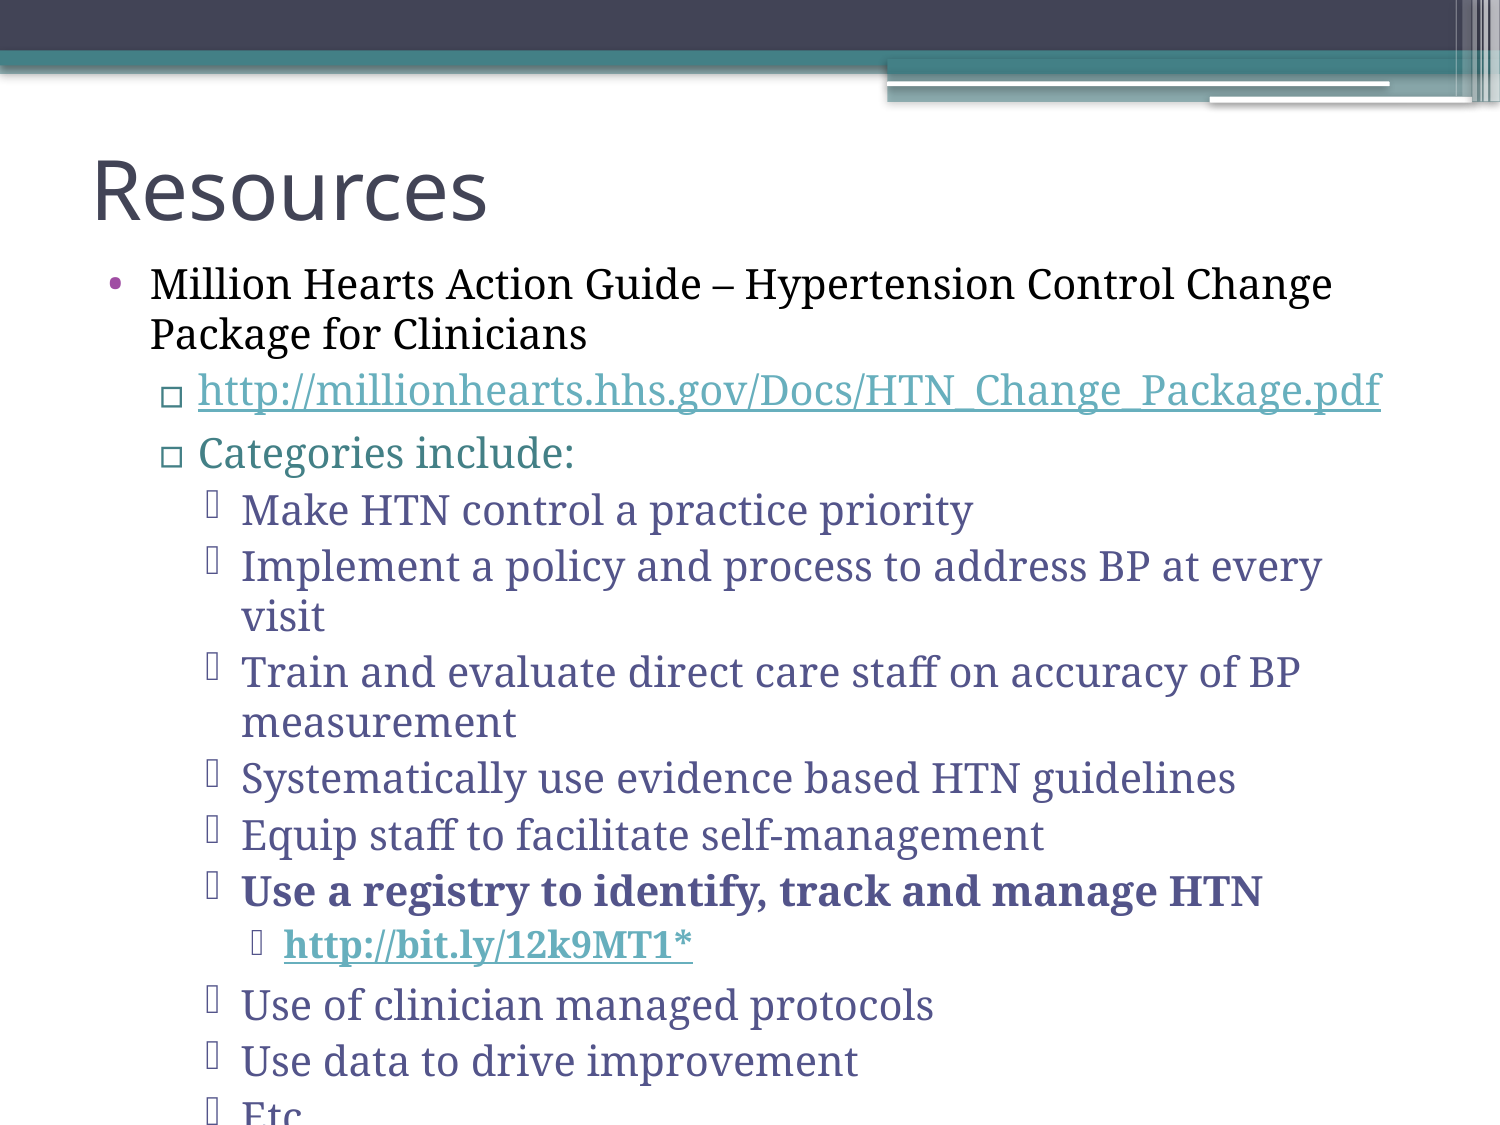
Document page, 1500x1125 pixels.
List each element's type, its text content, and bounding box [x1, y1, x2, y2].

title Resources [74, 99, 1426, 249]
list Million Hearts Action Guide – Hypertension Control Change Package for Clinicians http://millionhearts.hhs.gov/Docs/HTN_Change_Package.pdf Categories include: Make HTN control a practice priority Implement a policy and process to address BP at every visit Train and evaluate direct care staff on accuracy of BP measurement Systematically use evidence based HTN guidelines Equip staff to facilitate self-management Use a registry to identify, track and manage HTN http://bit.ly/12k9MT1* Use of clinician managed protocols Use data to drive improvement Etc……. [74, 249, 1426, 1017]
